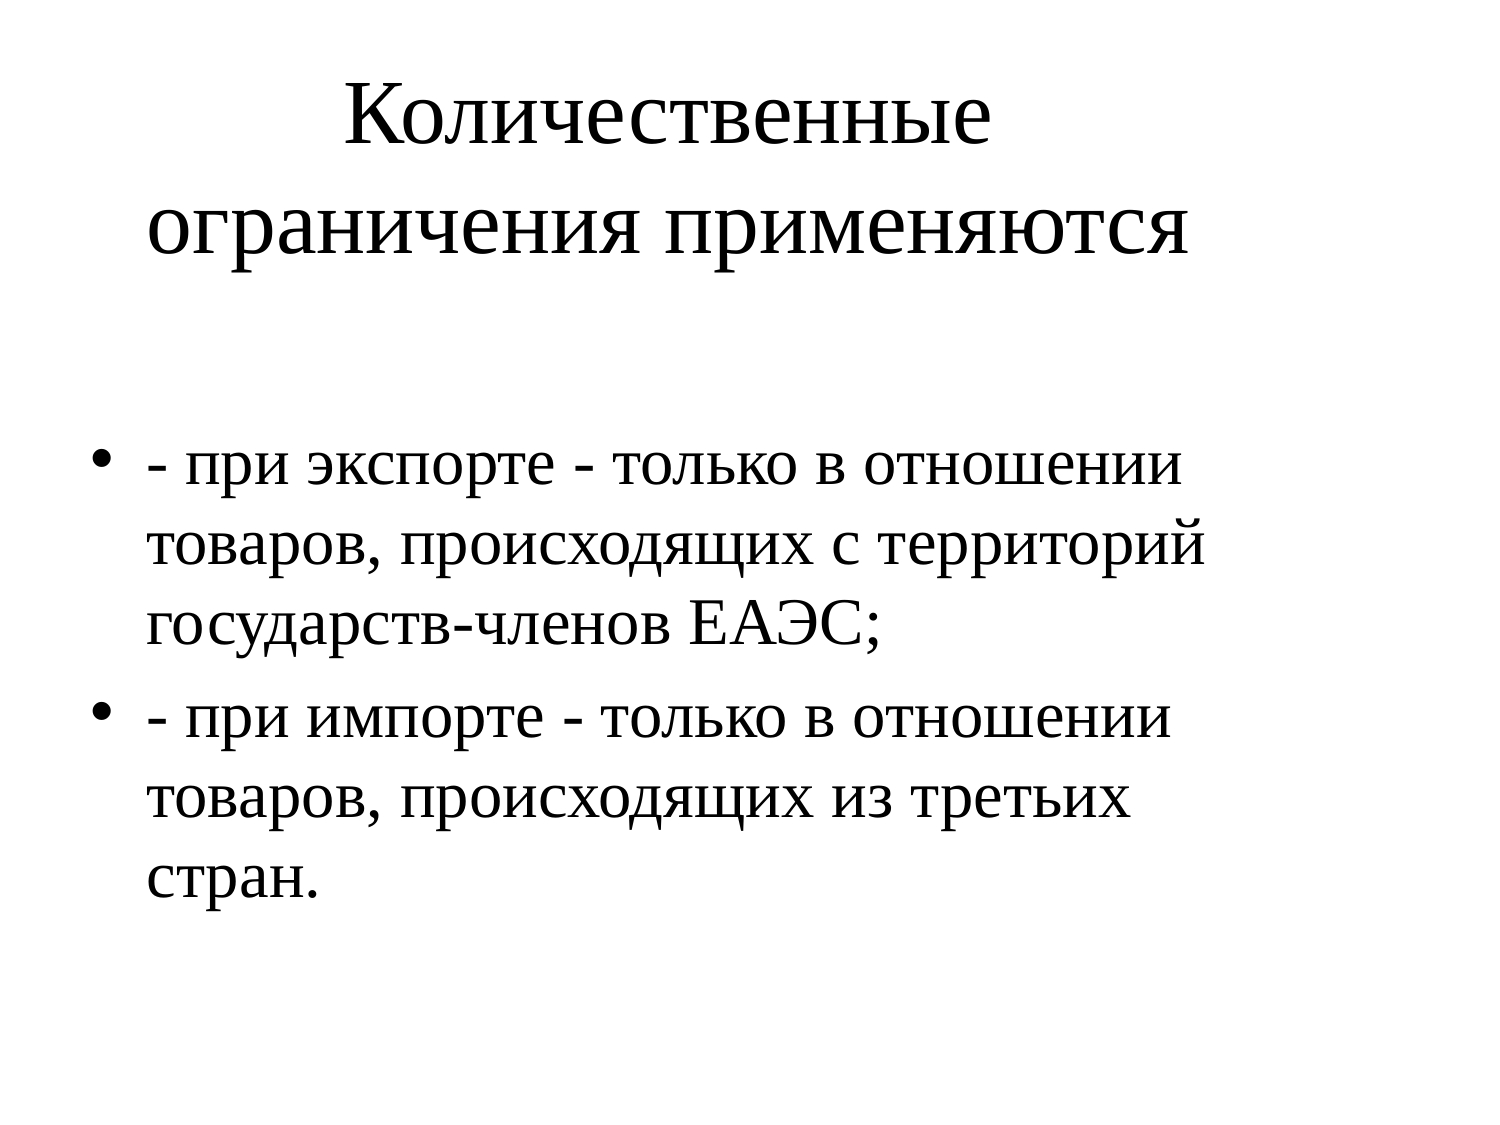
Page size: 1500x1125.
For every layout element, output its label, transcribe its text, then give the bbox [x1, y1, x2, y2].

list - при экспорте - только в отношении товаров, происходящих с территорий государств-членов ЕАЭС; - при импорте - только в отношении товаров, происходящих из третьих стран. [75, 410, 1263, 1059]
title Количественные ограничения применяются [75, 35, 1263, 399]
